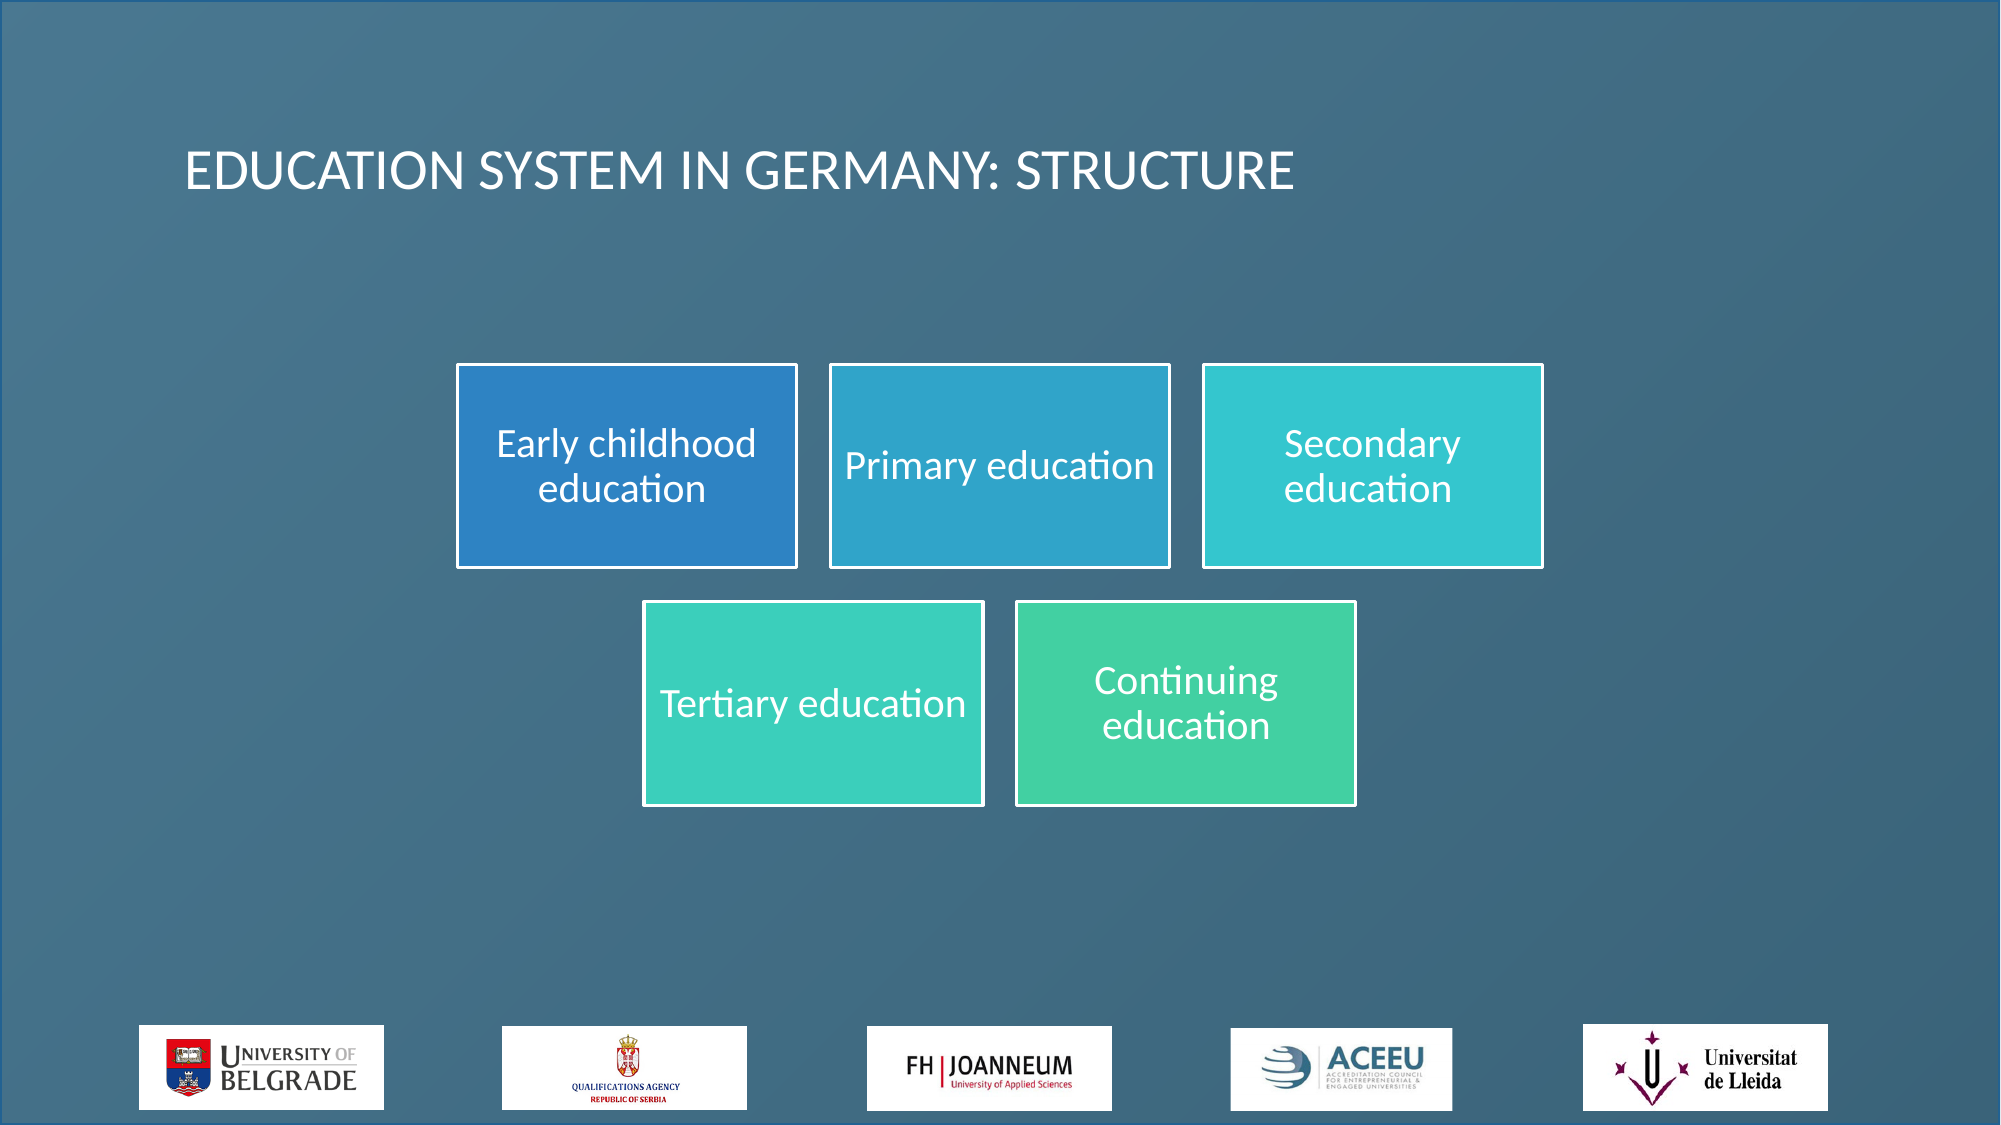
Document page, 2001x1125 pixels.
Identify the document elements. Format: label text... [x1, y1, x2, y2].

title EDUCATION SYSTEM IN GERMANY: STRUCTURE [169, 104, 2000, 228]
picture [867, 1026, 1112, 1111]
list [280, 363, 1720, 806]
picture [1230, 1028, 1453, 1111]
picture [1583, 1024, 1828, 1111]
picture [502, 1026, 747, 1110]
picture [139, 1025, 384, 1110]
